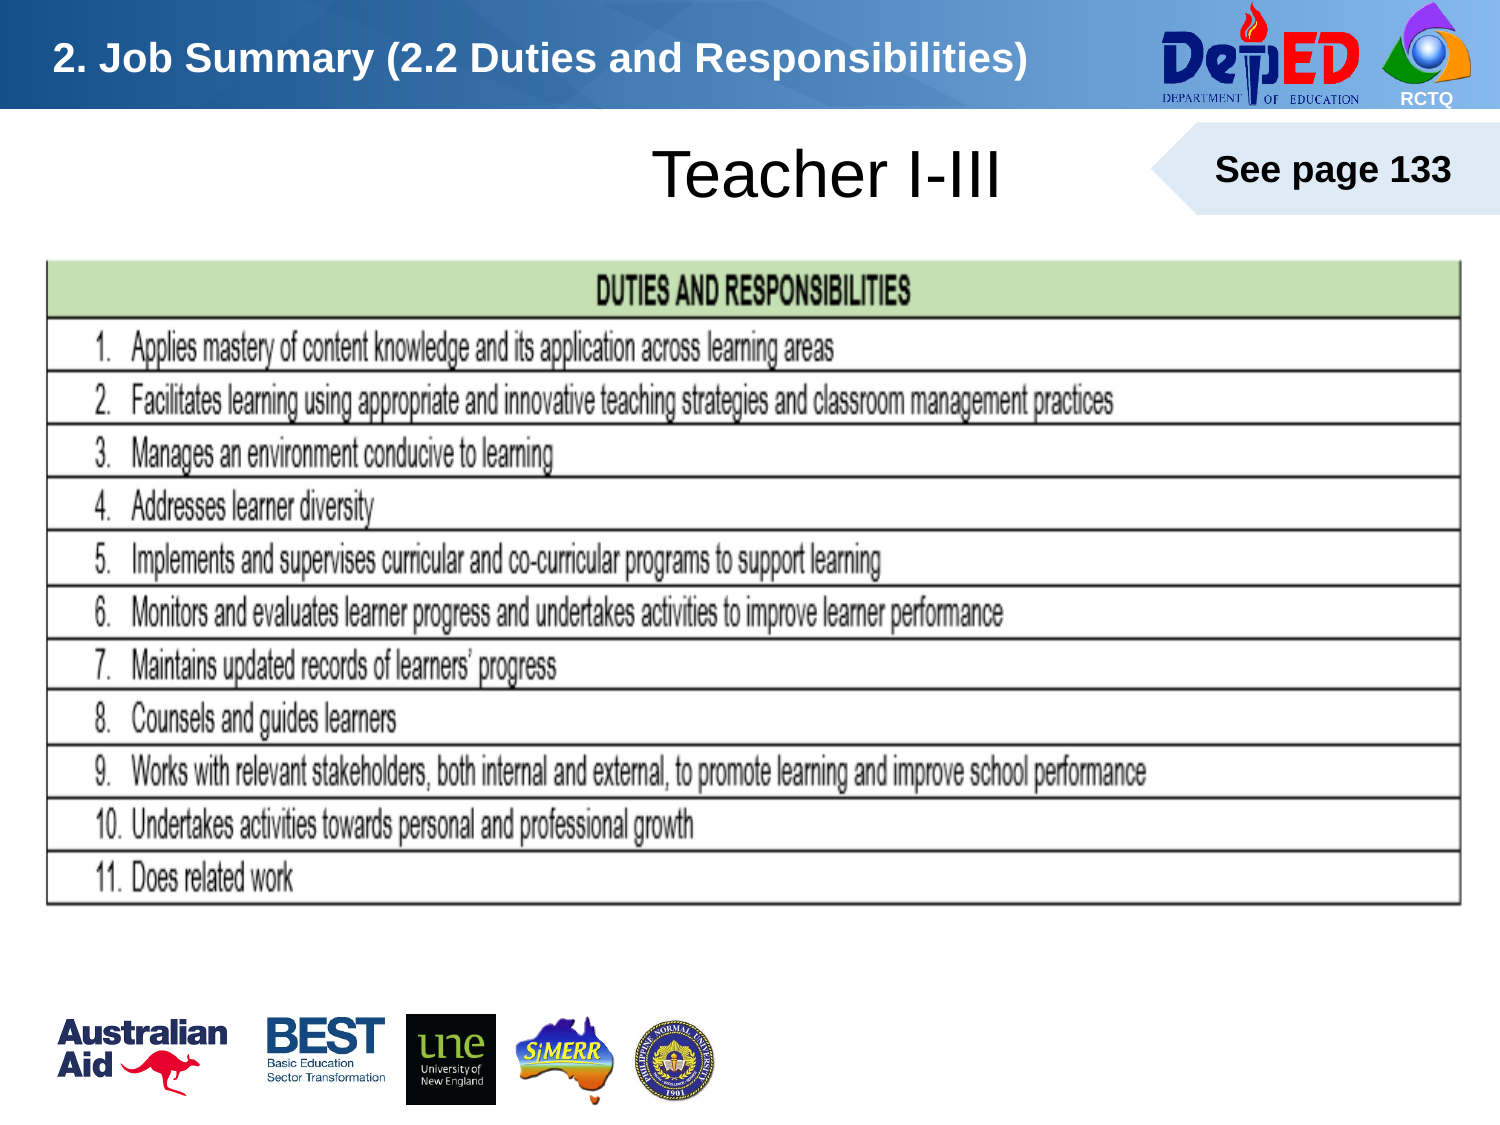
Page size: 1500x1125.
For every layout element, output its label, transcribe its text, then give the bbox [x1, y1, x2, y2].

picture [406, 1014, 496, 1105]
picture [1162, 1, 1359, 106]
picture [1379, 0, 1475, 86]
picture [22, 228, 1494, 937]
text_box 2. Job Summary (2.2 Duties and Responsibilities) [37, 23, 1087, 89]
text_box Teacher I-III [636, 123, 1019, 218]
picture [57, 1019, 227, 1096]
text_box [1152, 123, 1500, 245]
picture [262, 990, 389, 1116]
picture [499, 995, 720, 1125]
